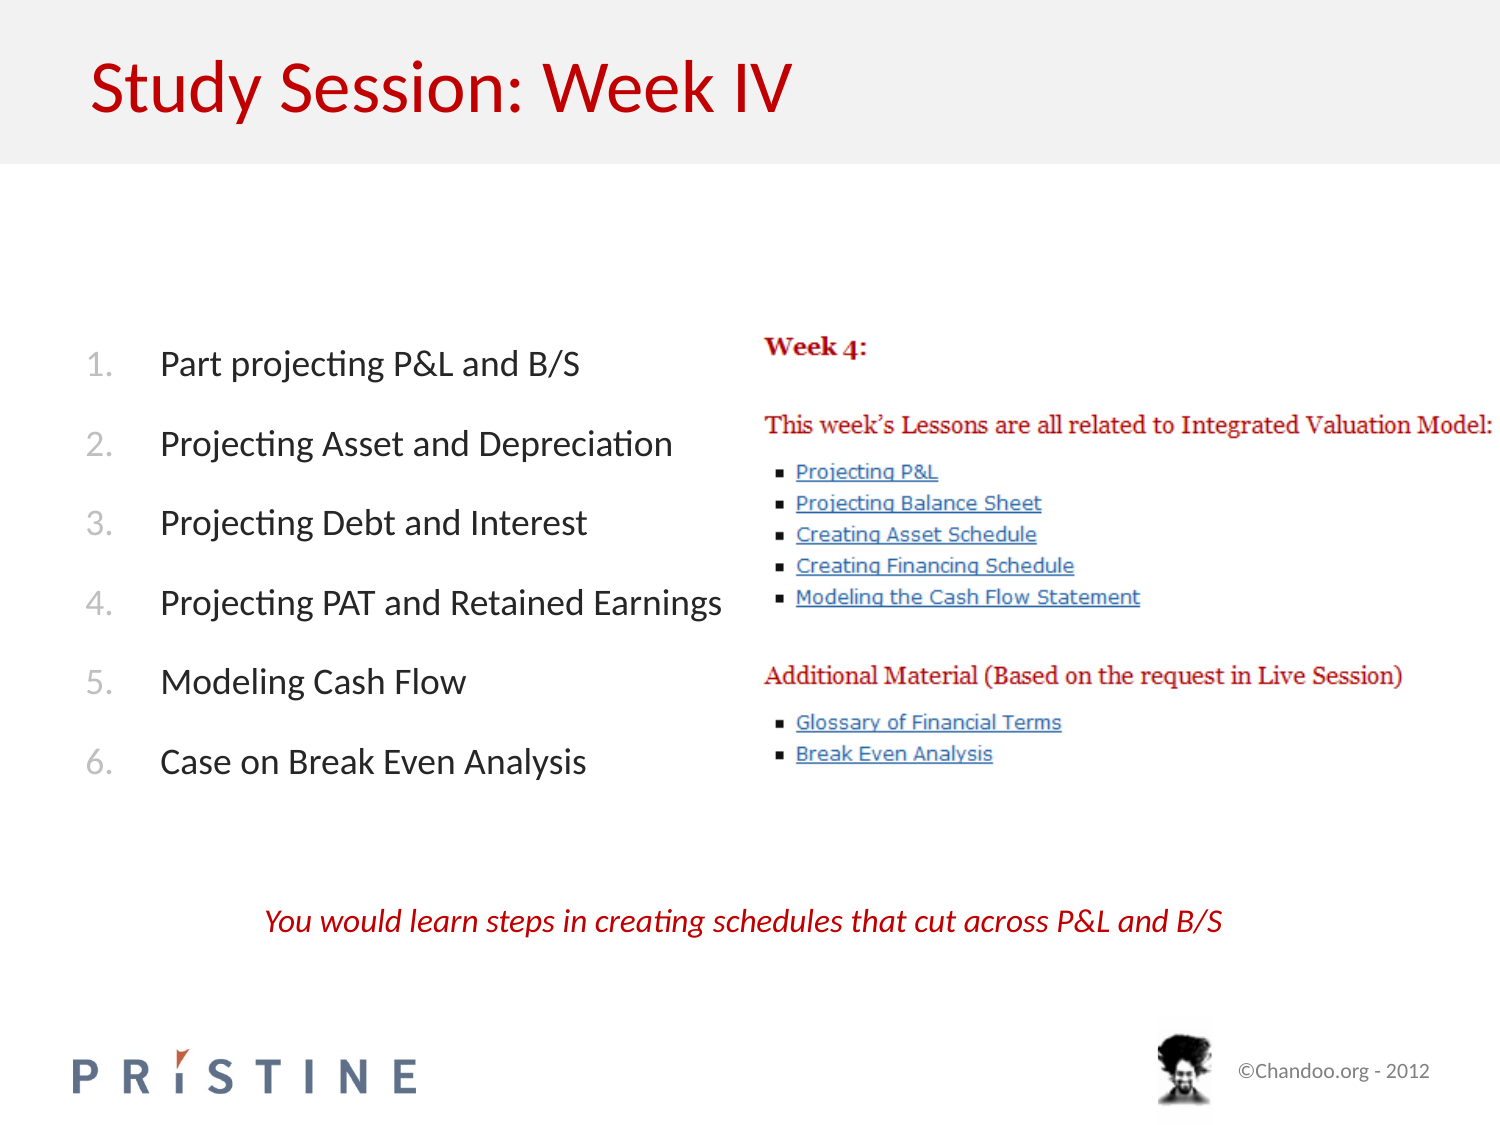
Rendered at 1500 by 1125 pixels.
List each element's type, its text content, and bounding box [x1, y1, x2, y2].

picture [751, 324, 1500, 773]
title Study Session: Week IV [75, 0, 1425, 164]
picture [1157, 1015, 1214, 1125]
picture [73, 1049, 416, 1094]
list Part projecting P&L and B/S Projecting Asset and Depreciation Projecting Debt and Interest Projecting PAT and Retained Earnings Modeling Cash Flow Case on Break Even Analysis [70, 304, 750, 839]
text_box You would learn steps in creating schedules that cut across P&L and B/S [128, 871, 1360, 947]
